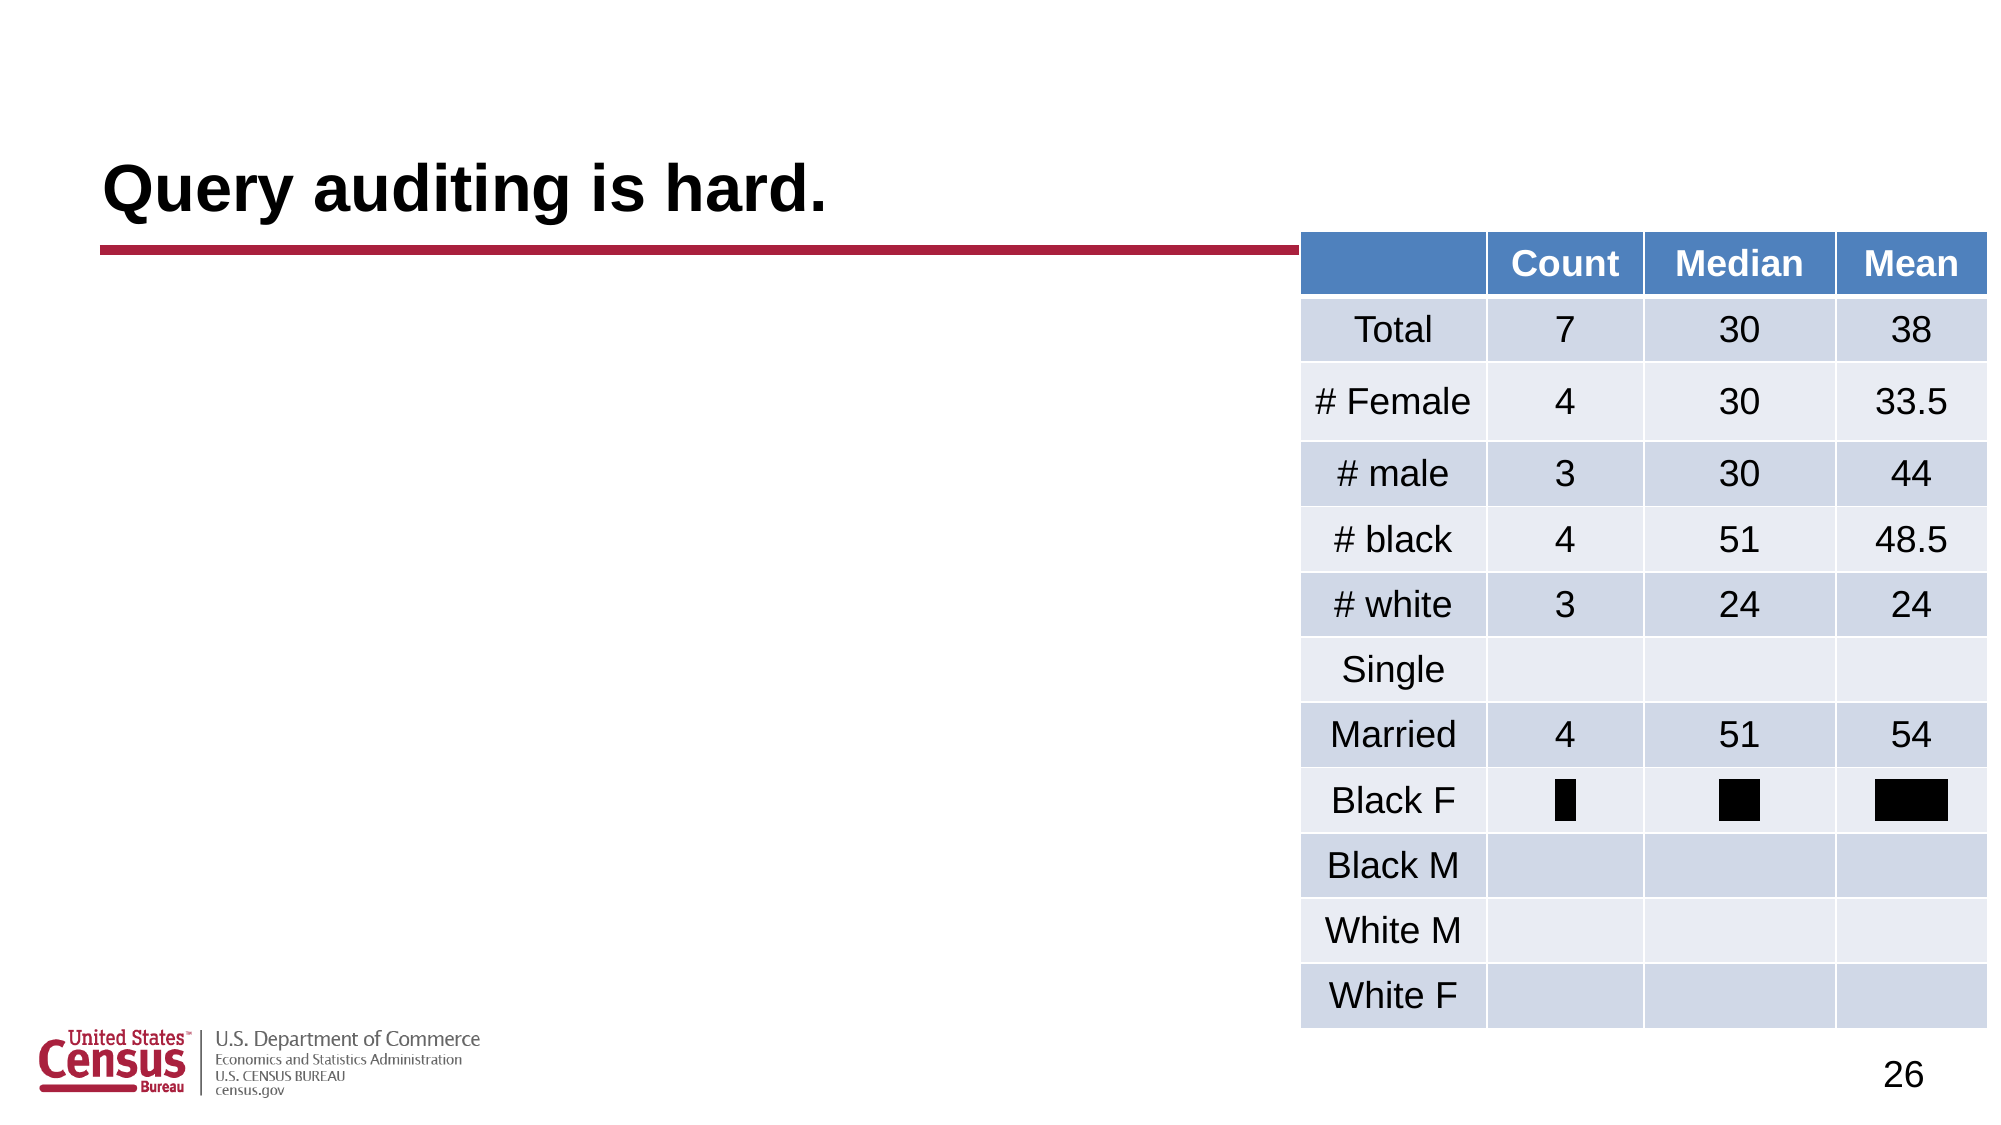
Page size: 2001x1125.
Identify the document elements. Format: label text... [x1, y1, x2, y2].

table_cell [1837, 964, 1987, 1028]
slide_number 26 [1514, 1042, 1940, 1102]
table_cell [1837, 638, 1987, 701]
table_cell 3 [1488, 768, 1643, 832]
table_cell [1645, 964, 1835, 1028]
table_cell 4 [1488, 363, 1643, 440]
table_cell 36.7 [1837, 768, 1987, 832]
table_cell 24 [1837, 573, 1987, 636]
table_cell Total [1301, 299, 1486, 361]
table_header [1301, 232, 1486, 294]
table_header Count [1488, 232, 1643, 294]
table_cell [1645, 834, 1835, 897]
table_cell 38 [1837, 299, 1987, 361]
table_cell Married [1301, 703, 1486, 767]
table_cell 30 [1645, 442, 1835, 506]
table_cell 51 [1645, 507, 1835, 571]
table_cell [1645, 899, 1835, 962]
picture [0, 1022, 488, 1125]
table_cell 51 [1645, 703, 1835, 767]
table_header Mean [1837, 232, 1987, 294]
table_cell 3 [1488, 442, 1643, 506]
table_cell Black M [1301, 834, 1486, 897]
table_cell White F [1301, 964, 1486, 1028]
table_cell 44 [1837, 442, 1987, 506]
title Query auditing is hard. [87, 45, 1900, 233]
table_cell White M [1301, 899, 1486, 962]
table_cell 48.5 [1837, 507, 1987, 571]
table_cell Single [1301, 638, 1486, 701]
table_cell [1488, 834, 1643, 897]
table_cell 36 [1645, 768, 1835, 832]
table_cell 30 [1645, 299, 1835, 361]
table_cell # black [1301, 507, 1486, 571]
table_cell 33.5 [1837, 363, 1987, 440]
table_cell 4 [1488, 507, 1643, 571]
table_cell # male [1301, 442, 1486, 506]
table_cell 30 [1645, 363, 1835, 440]
table_cell 24 [1645, 573, 1835, 636]
table_cell [1645, 638, 1835, 701]
table_cell [1488, 638, 1643, 701]
table_header Median [1645, 232, 1835, 294]
table_cell # white [1301, 573, 1486, 636]
table_cell [1837, 899, 1987, 962]
table_cell # Female [1301, 363, 1486, 440]
table_cell [1488, 899, 1643, 962]
table_cell 7 [1488, 299, 1643, 361]
table_cell 54 [1837, 703, 1987, 767]
table_cell [1488, 964, 1643, 1028]
table_cell 3 [1488, 573, 1643, 636]
table_cell Black F [1301, 768, 1486, 832]
table_cell 4 [1488, 703, 1643, 767]
table_cell [1837, 834, 1987, 897]
